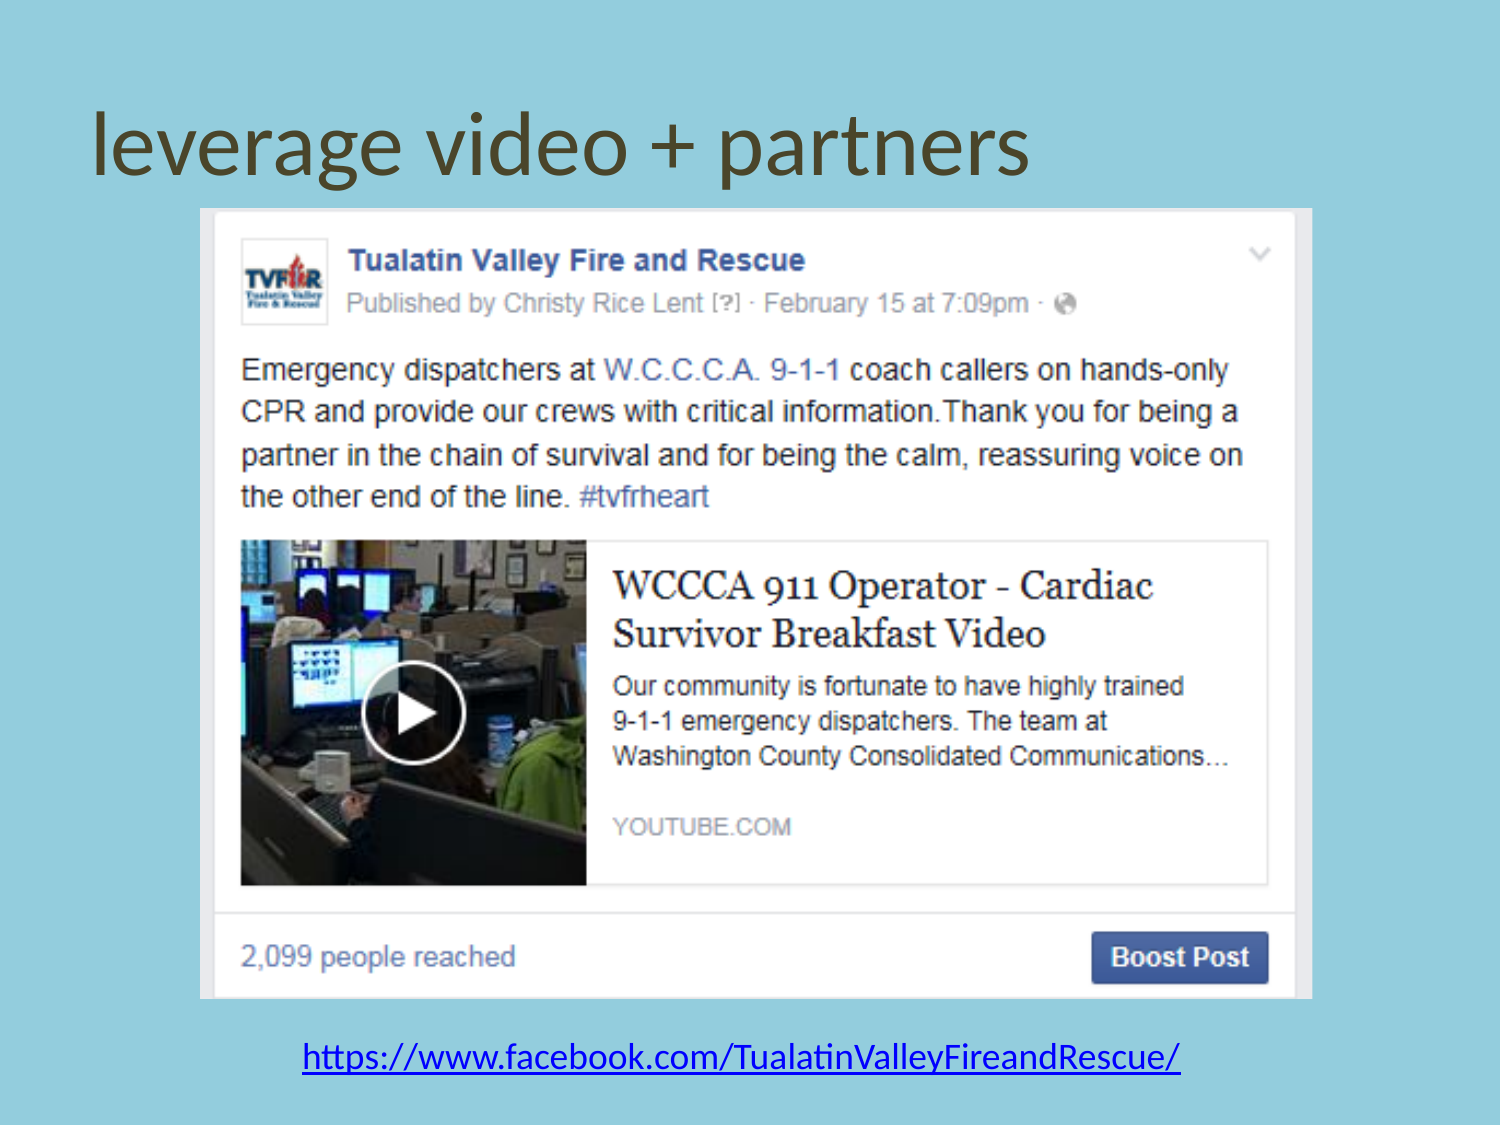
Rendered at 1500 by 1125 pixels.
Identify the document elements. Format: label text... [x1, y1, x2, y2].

title leverage video + partners [75, 45, 1425, 233]
picture [199, 208, 1313, 999]
text_box https://www.facebook.com/TualatinValleyFireandRescue/ [287, 1024, 1250, 1085]
